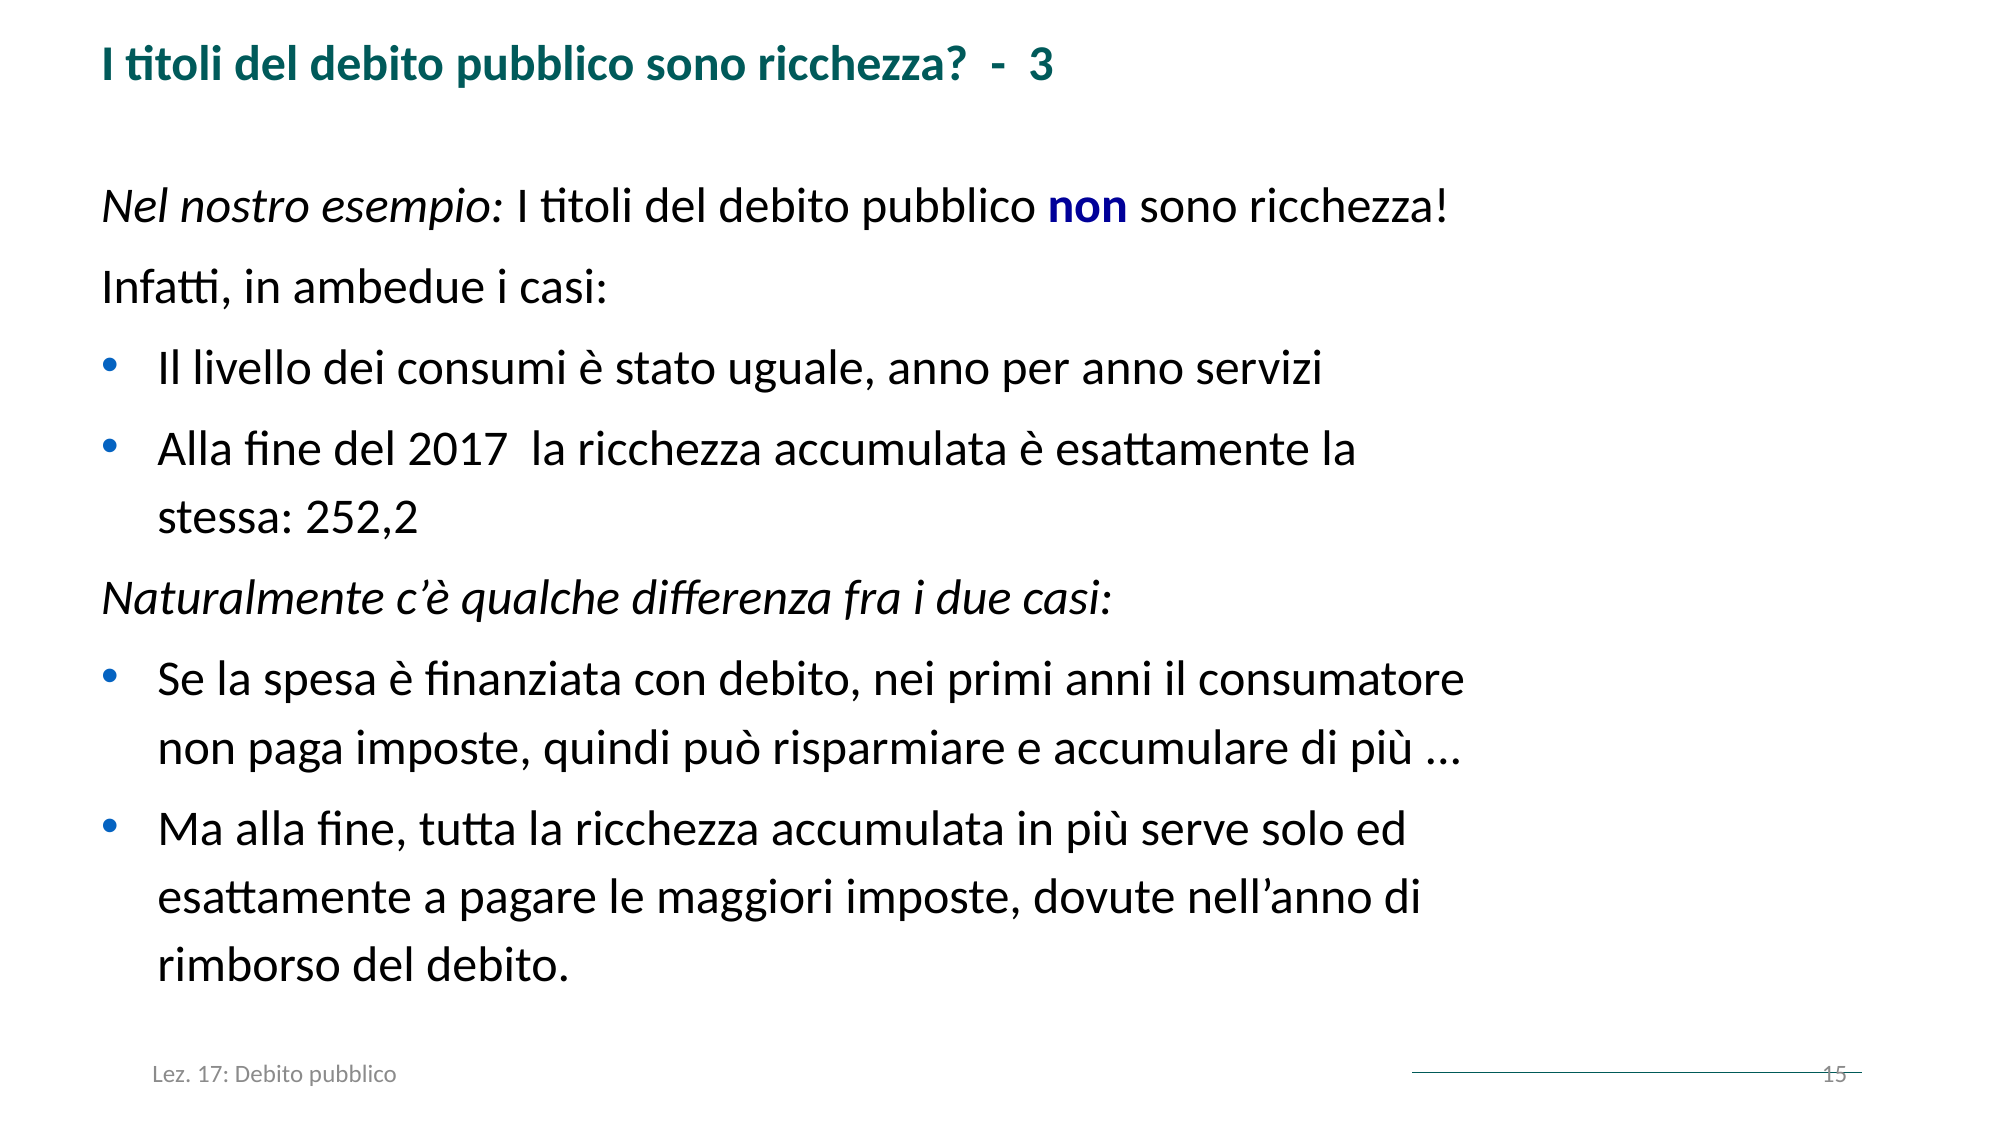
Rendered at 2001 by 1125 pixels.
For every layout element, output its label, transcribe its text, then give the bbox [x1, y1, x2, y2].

text_box I titoli del debito pubblico sono ricchezza? - 3 [86, 22, 2000, 98]
text_box Nel nostro esempio: I titoli del debito pubblico non sono ricchezza! Infatti, in ambedue i casi: Il livello dei consumi è stato uguale, anno per anno servizi Alla fine del 2017 la ricchezza accumulata è esattamente la stessa: 252,2 Naturalmente c’è qualche differenza fra i due casi: Se la spesa è finanziata con debito, nei primi anni il consumatore non paga imposte, quindi può risparmiare e accumulare di più ... Ma alla fine, tutta la ricchezza accumulata in più serve solo ed esattamente a pagare le maggiori imposte, dovute nell’anno di rimborso del debito. [86, 157, 1500, 1000]
slide_number 15 [1412, 1042, 1863, 1103]
footer Lez. 17: Debito pubblico [137, 1042, 659, 1103]
